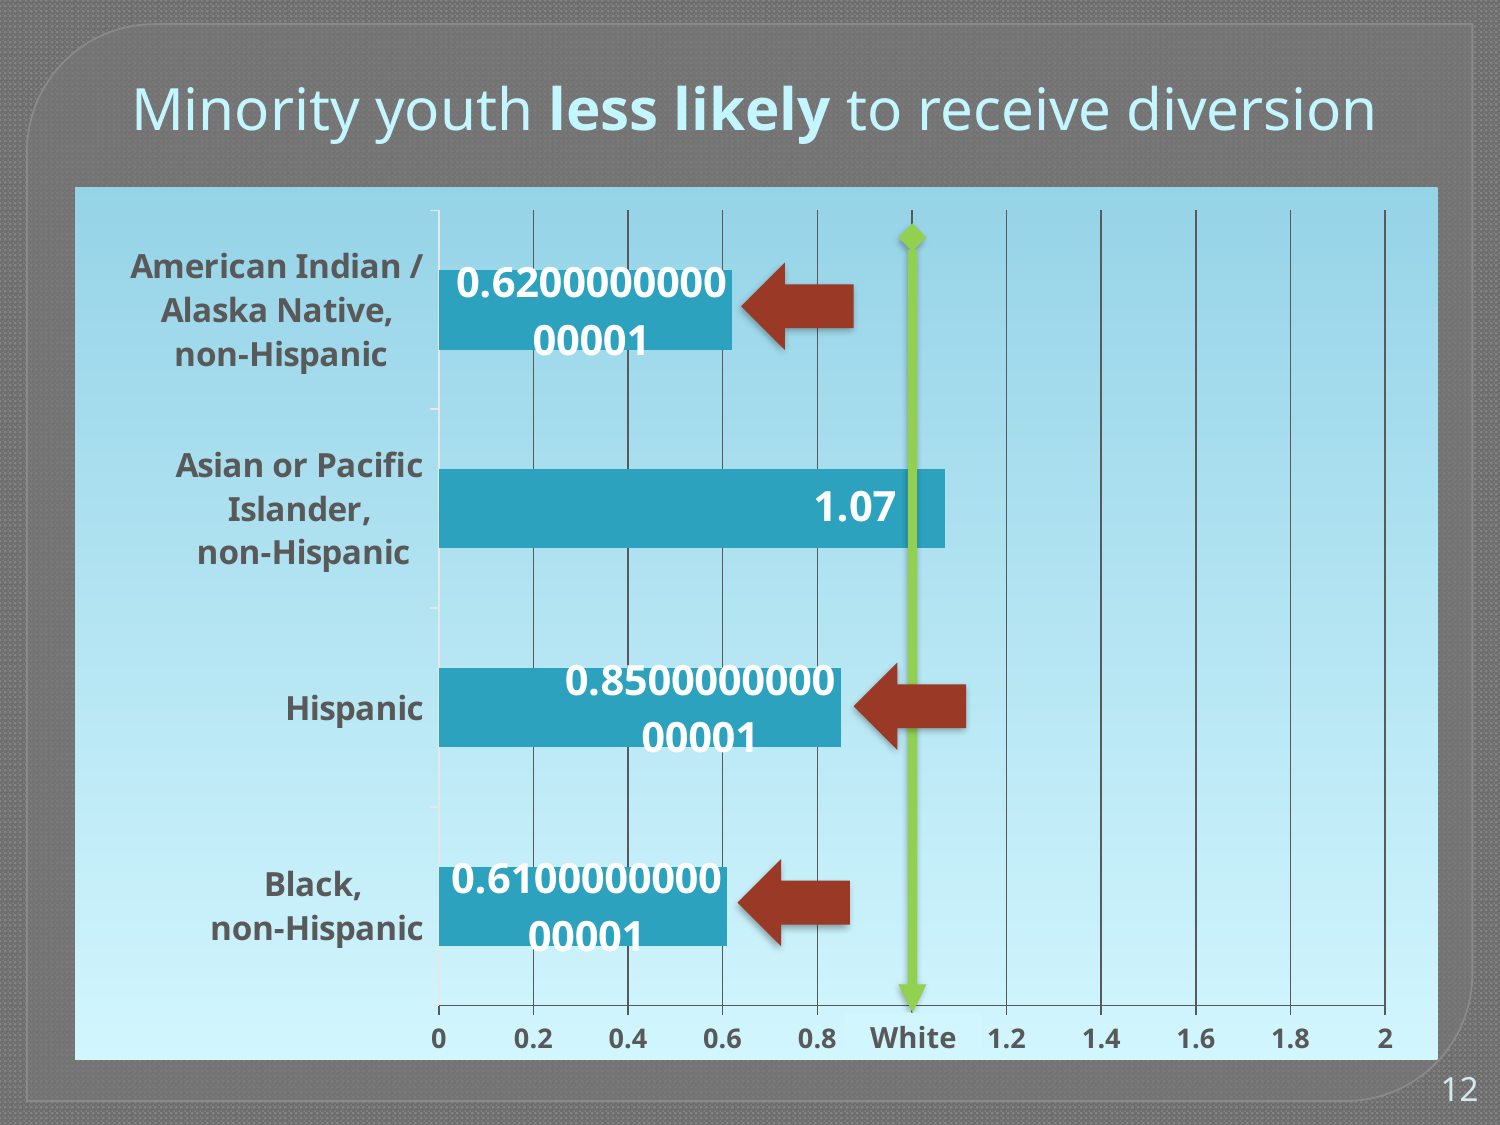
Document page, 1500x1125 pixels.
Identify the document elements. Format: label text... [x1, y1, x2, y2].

title Minority youth less likely to receive diversion [50, 45, 1450, 150]
slide_number 12 [1417, 1068, 1494, 1114]
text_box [74, 187, 1438, 1061]
